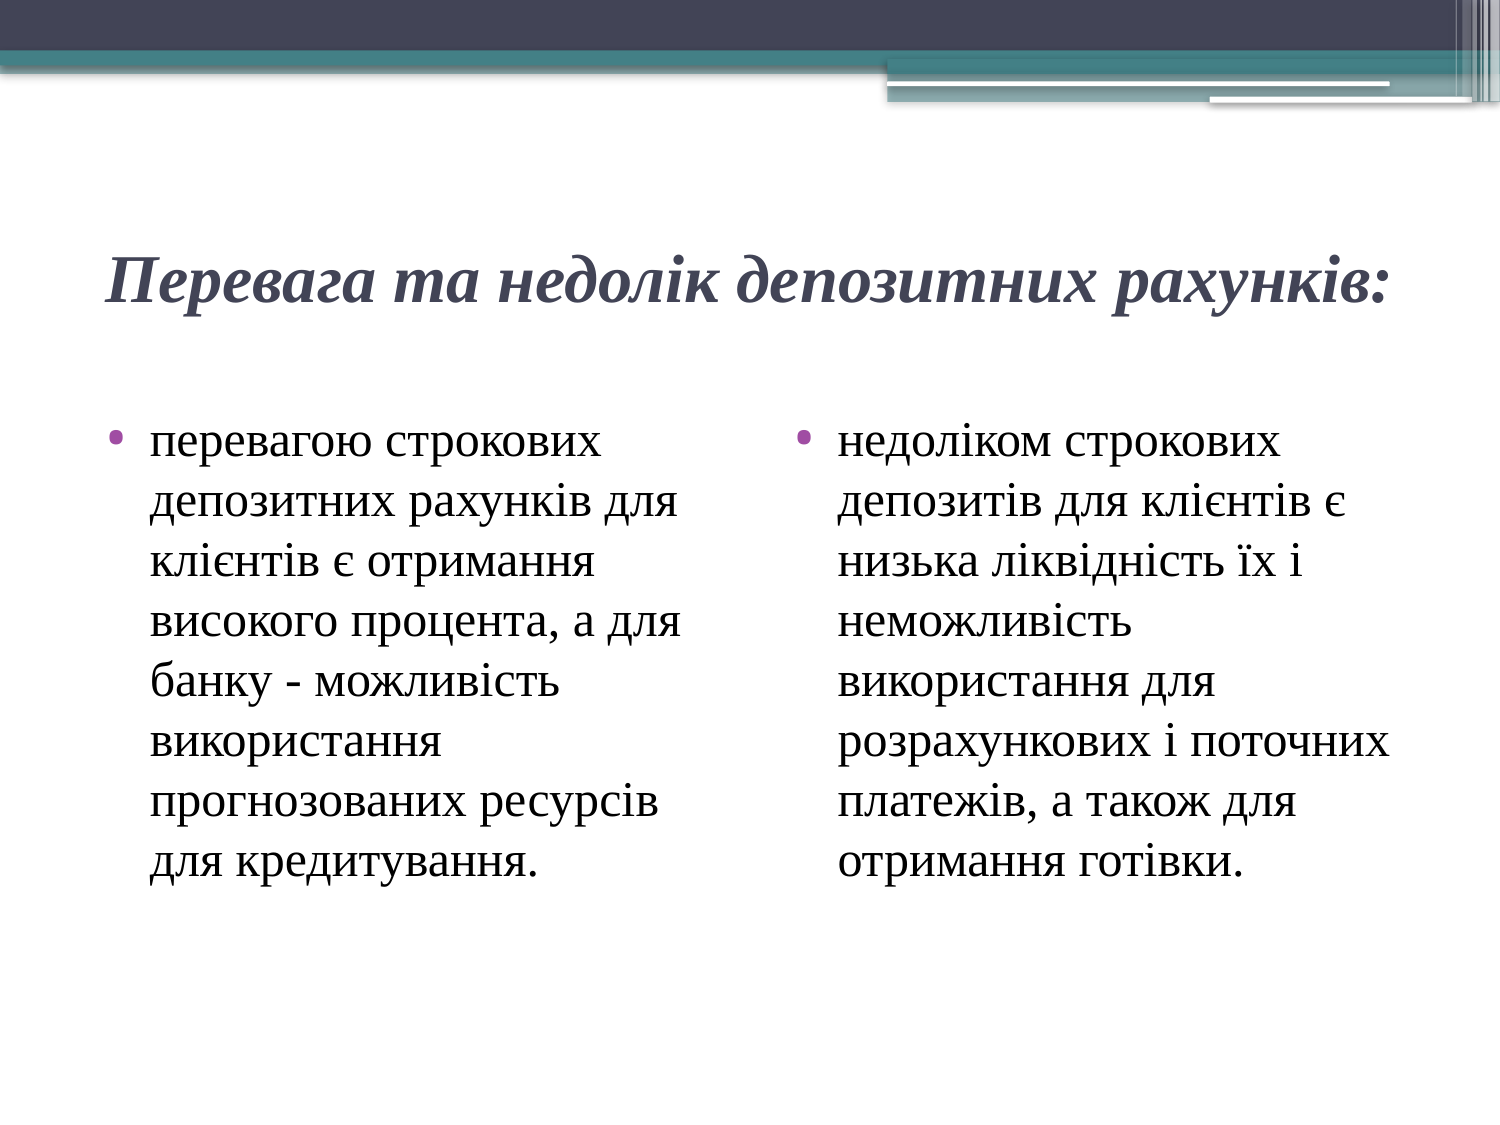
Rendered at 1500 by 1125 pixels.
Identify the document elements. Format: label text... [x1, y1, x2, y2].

title Перевага та недолік депозитних рахунків: [75, 187, 1425, 363]
list перевагою строкових депозитних рахунків для клієнтів є отримання високого процента, а для банку - можливість використання прогнозованих ресурсів для кредитування. [75, 398, 738, 1112]
list недоліком строкових депозитів для клієнтів є низька ліквідність їх і неможливість використання для розрахункових і поточних платежів, а також для отримання готівки. [762, 398, 1425, 1112]
